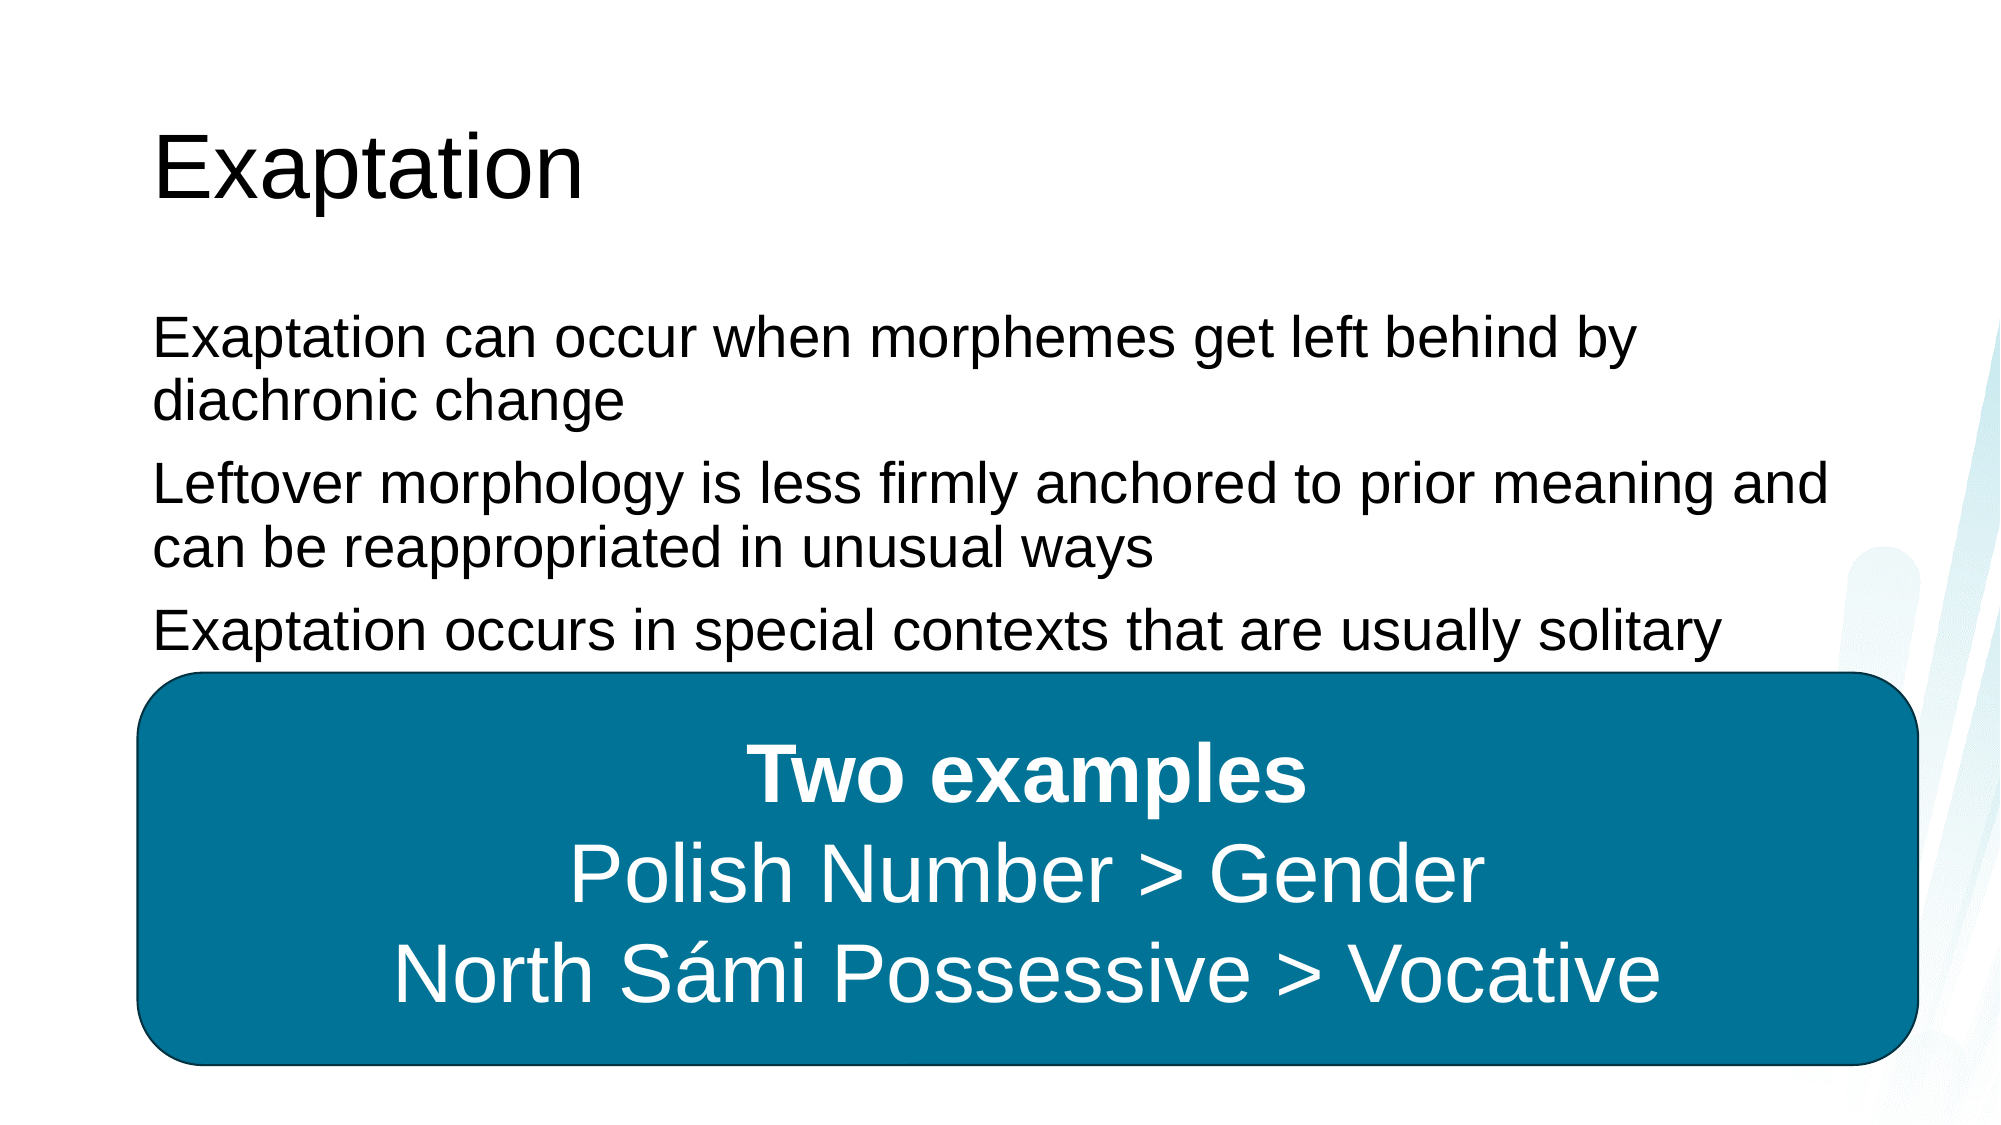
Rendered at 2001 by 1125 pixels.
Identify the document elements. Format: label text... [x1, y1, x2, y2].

title Exaptation [137, 59, 1863, 278]
picture [0, 0, 2000, 1125]
list Exaptation can occur when morphemes get left behind by diachronic change Leftover morphology is less firmly anchored to prior meaning and can be reappropriated in unusual ways Exaptation occurs in special contexts that are usually solitary [137, 299, 1863, 723]
text_box Two examples Polish Number > Gender North Sámi Possessive > Vocative [136, 671, 1920, 1067]
